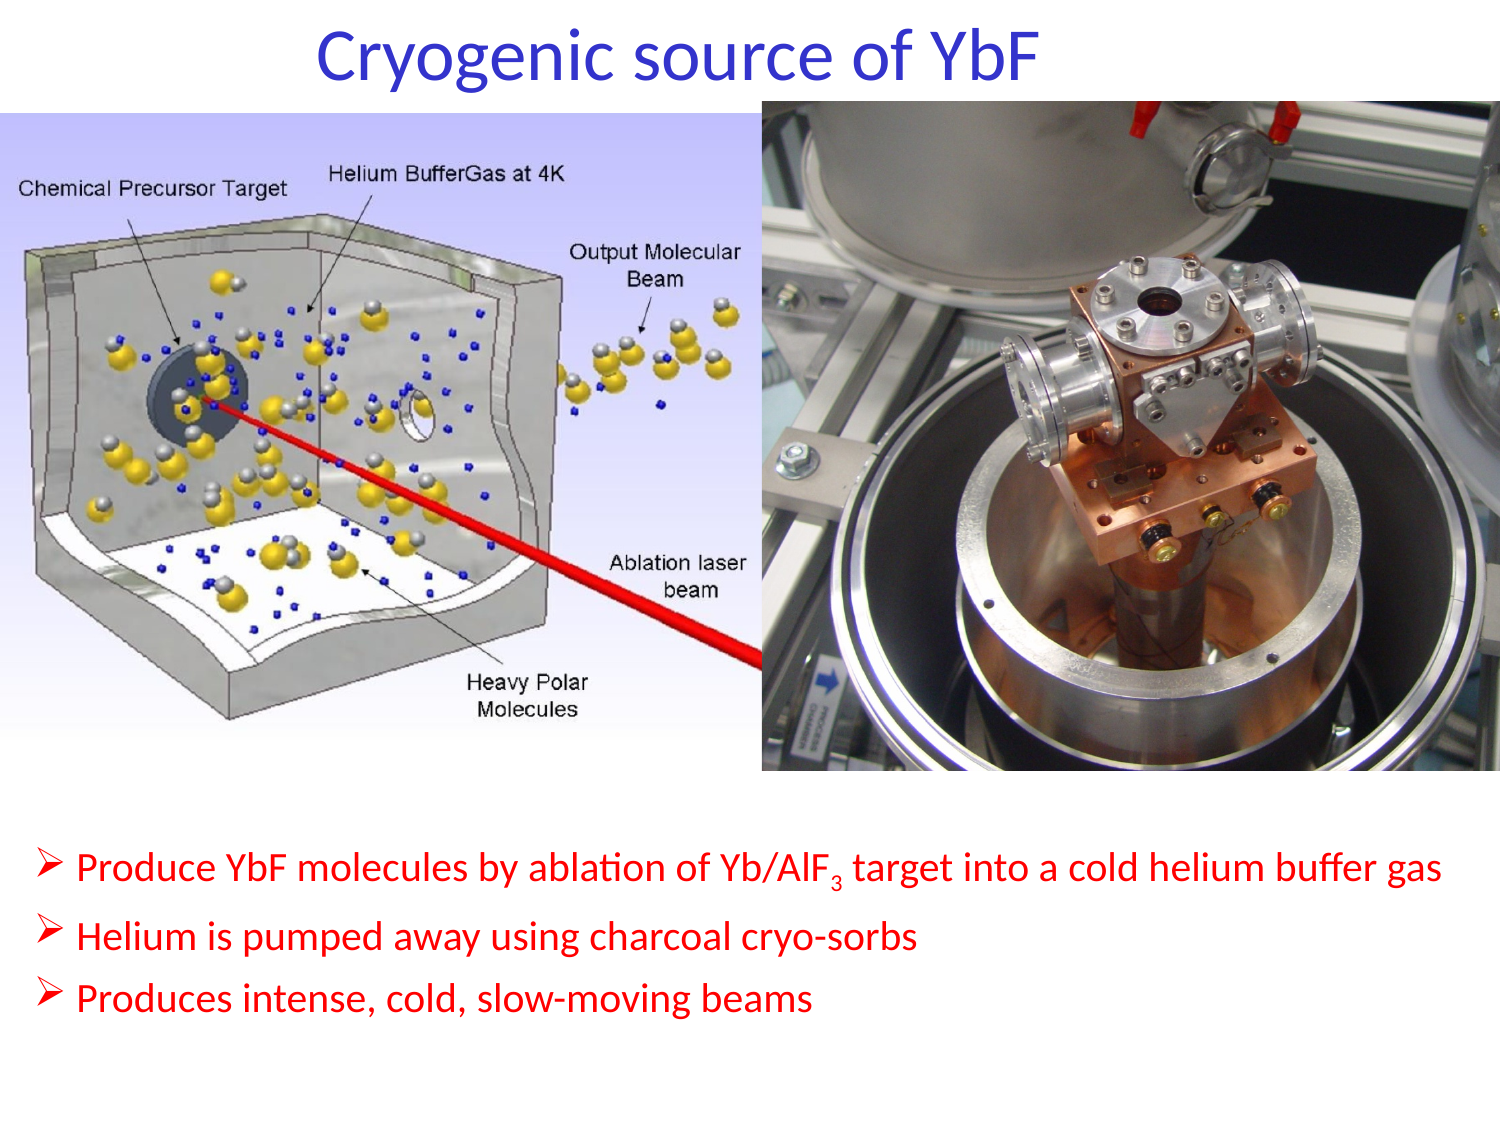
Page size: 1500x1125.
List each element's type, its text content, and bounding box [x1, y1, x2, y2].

picture [0, 101, 1500, 771]
text_box Produce YbF molecules by ablation of Yb/AlF3 target into a cold helium buffer gas Helium is pumped away using charcoal cryo-sorbs Produces intense, cold, slow-moving beams [18, 831, 1500, 1029]
text_box Cryogenic source of YbF [301, 0, 1211, 105]
